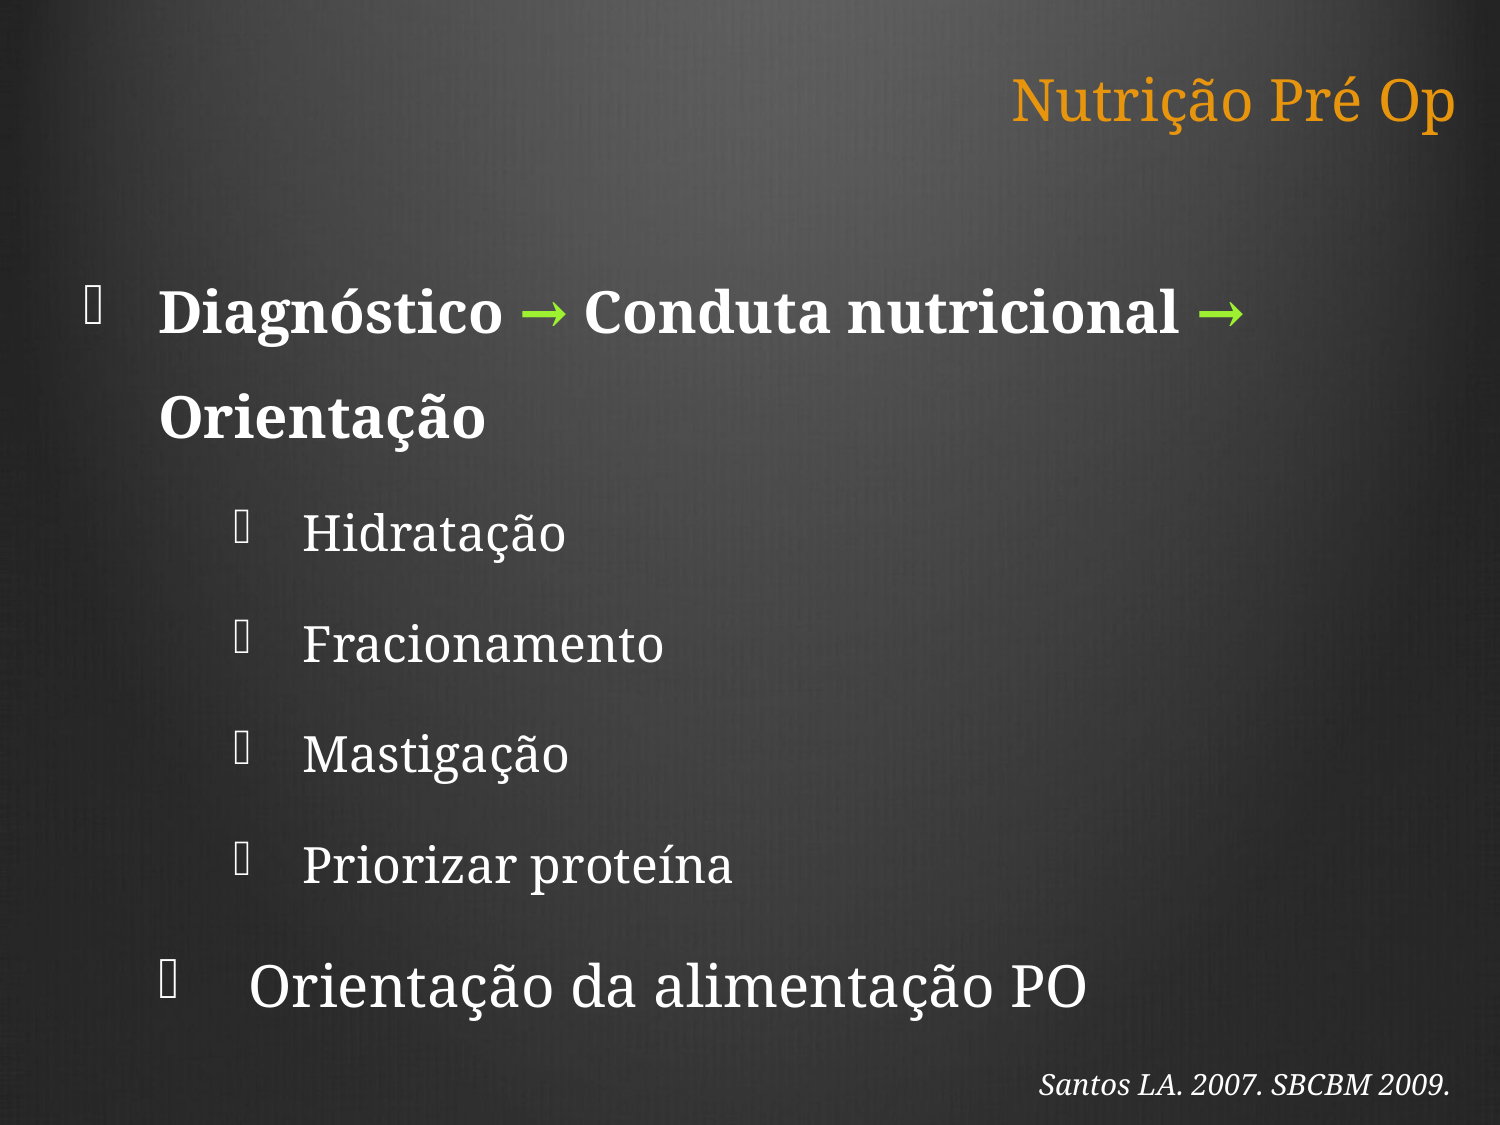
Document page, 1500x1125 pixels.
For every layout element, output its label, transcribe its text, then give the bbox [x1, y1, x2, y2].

text_box Santos LA. 2007. SBCBM 2009. [372, 1058, 1474, 1110]
list Diagnóstico → Conduta nutricional → Orientação Hidratação Fracionamento Mastigação Priorizar proteína Orientação da alimentação PO [0, 232, 1439, 1086]
text_box Nutrição Pré Op [503, 55, 1500, 229]
